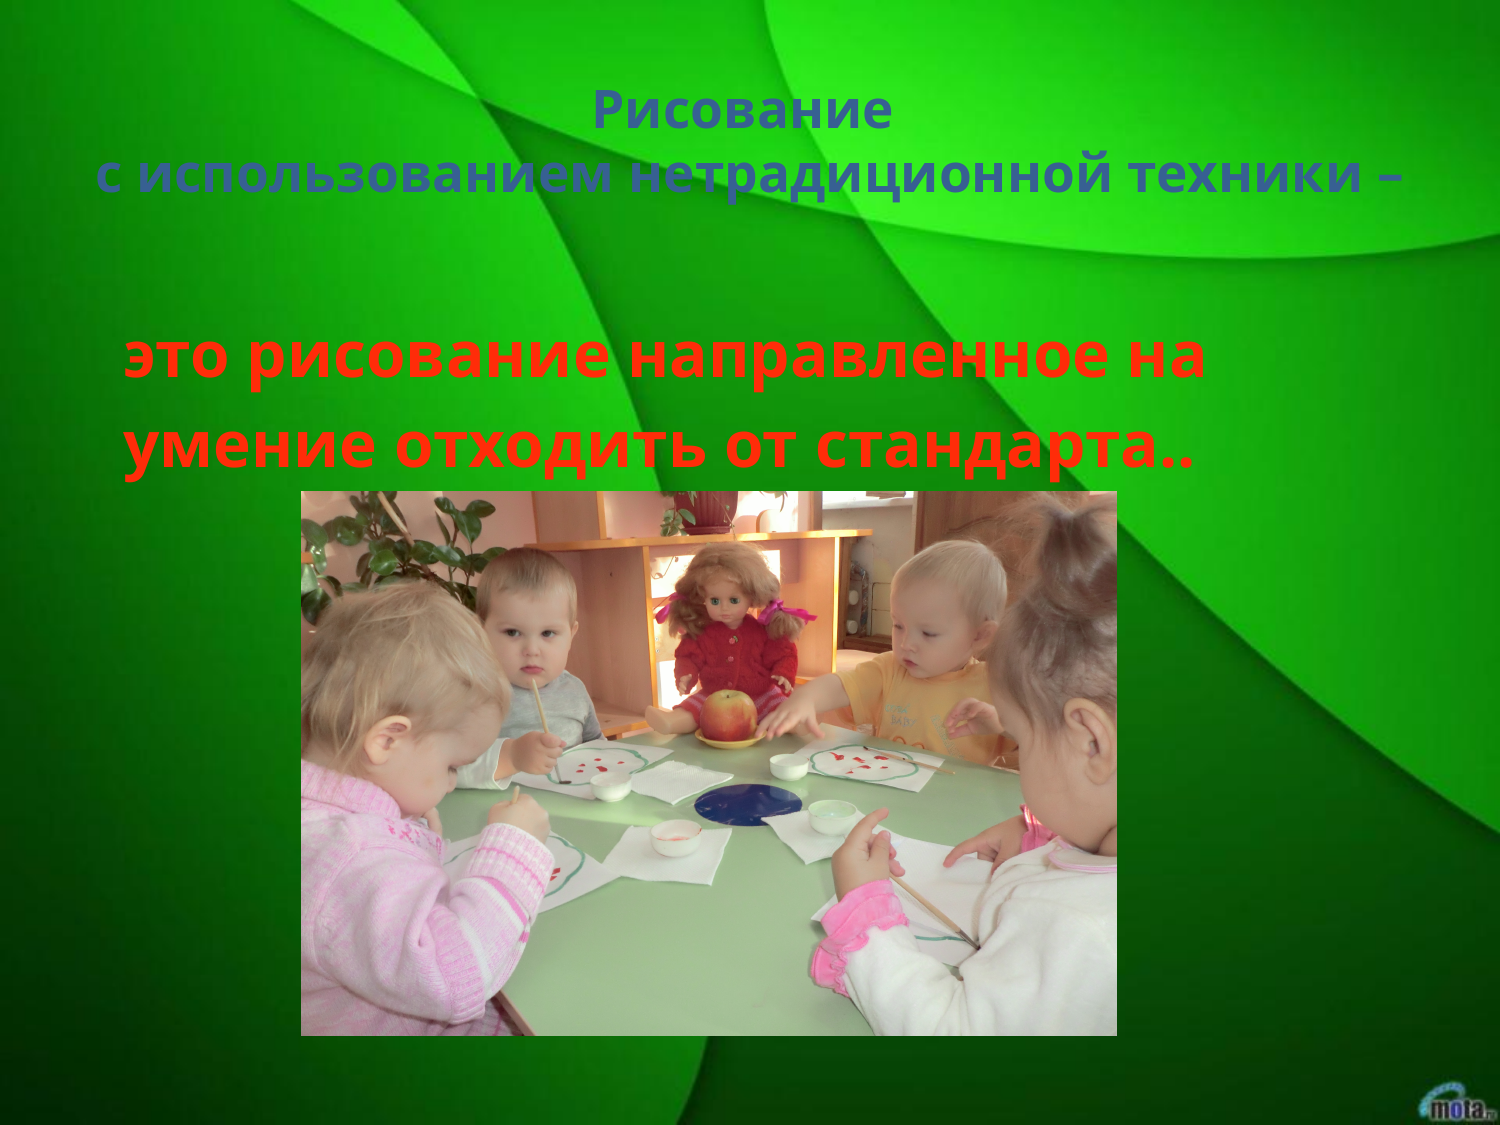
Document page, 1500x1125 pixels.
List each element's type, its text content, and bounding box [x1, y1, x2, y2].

list это рисование направленное на умение отходить от стандарта.. [74, 306, 1426, 490]
picture [0, 0, 1500, 1125]
title Рисование с использованием нетрадиционной техники – [74, 44, 1426, 233]
